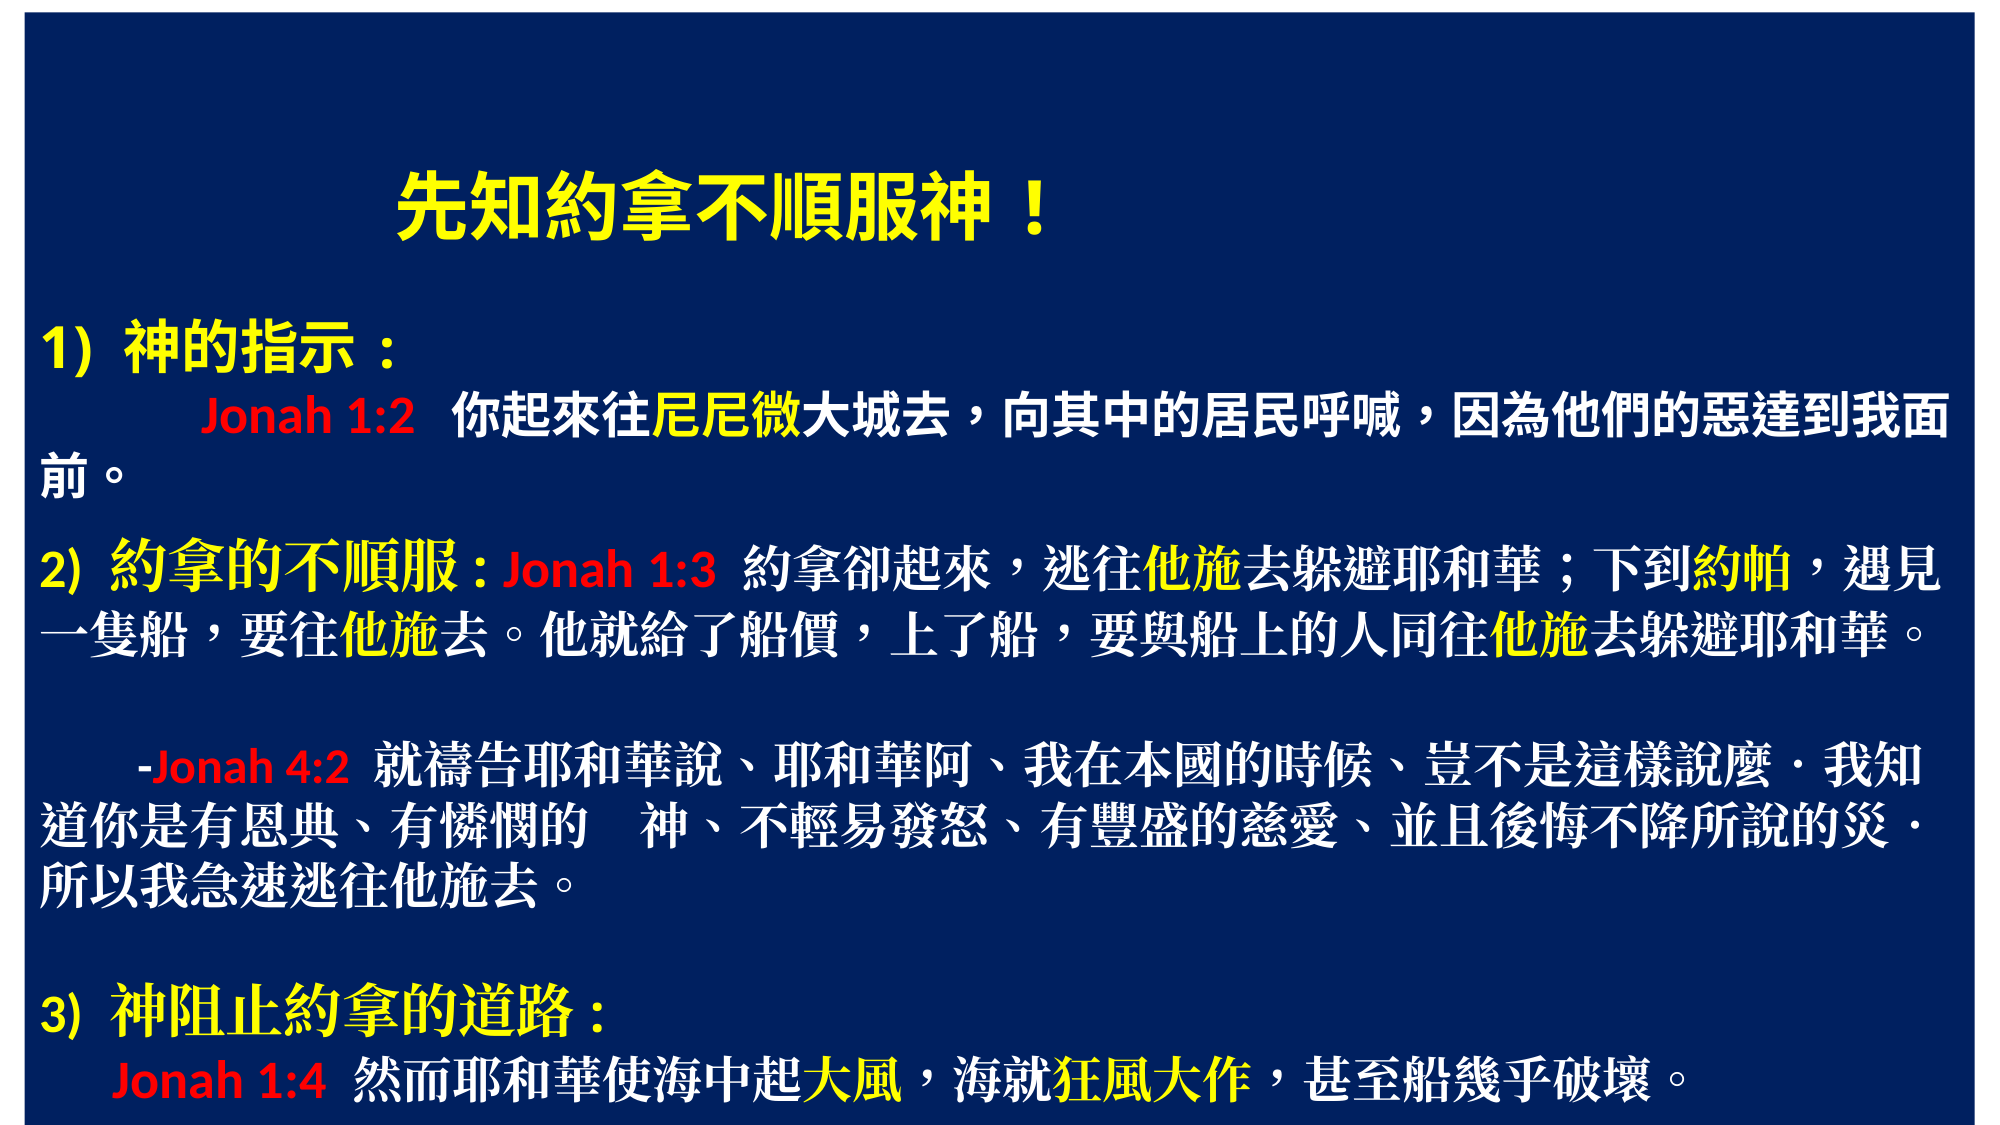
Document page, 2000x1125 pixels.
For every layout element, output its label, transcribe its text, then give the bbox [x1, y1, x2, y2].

text_box 先知約拿不順服神! 神的指示: Jonah 1:2 你起來往尼尼微大城去，向其中的居民呼喊，因為他們的惡達到我面前。 2) 約拿的不順服: Jonah 1:3 約拿卻起來，逃往他施去躲避耶和華；下到約帕，遇見一隻船，要往他施去。他就給了船價，上了船，要與船上的人同往他施去躲避耶和華。 -Jonah 4:2 就禱告耶和華說、耶和華阿、我在本國的時候、豈不是這樣說麼．我知道你是有恩典、有憐憫的 神、不輕易發怒、有豐盛的慈愛、並且後悔不降所說的災．所以我急速逃往他施去。 3) 神阻止約拿的道路: Jonah 1:4 然而耶和華使海中起大風，海就狂風大作，甚至船幾乎破壞。 [24, 12, 1975, 1125]
